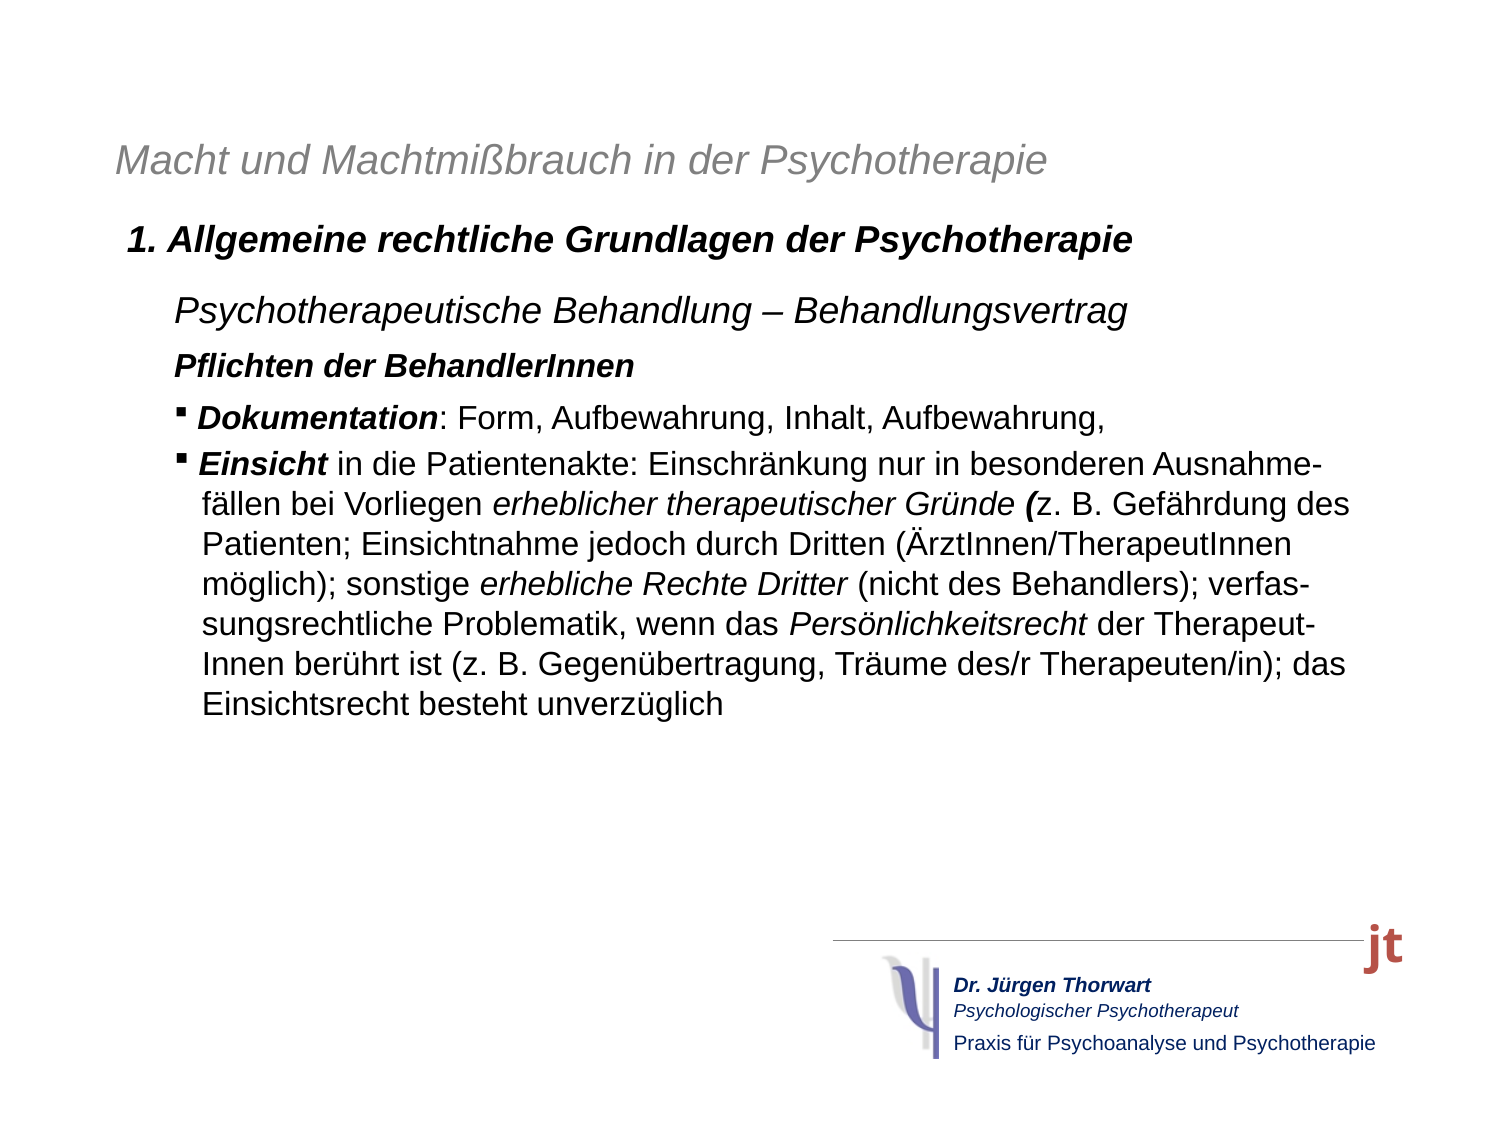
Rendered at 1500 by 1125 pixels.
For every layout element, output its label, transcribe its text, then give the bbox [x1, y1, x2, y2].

text_box 1. Allgemeine rechtliche Grundlagen der Psychotherapie [112, 208, 1223, 268]
text_box Dr. Jürgen Thorwart Psychologischer Psychotherapeut Praxis für Psychoanalyse und Psychotherapie [942, 964, 1459, 1062]
picture [832, 951, 940, 1059]
text_box Macht und Machtmißbrauch in der Psychotherapie [100, 125, 1211, 191]
text_box Psychotherapeutische Behandlung – Behandlungsvertrag Pflichten der BehandlerInnen Dokumentation: Form, Aufbewahrung, Inhalt, Aufbewahrung, Einsicht in die Patientenakte: Einschränkung nur in besonderen Ausnahme- fällen bei Vorliegen erheblicher therapeutischer Gründe (z. B. Gefährdung des Patienten; Einsichtnahme jedoch durch Dritten (ÄrztInnen/TherapeutInnen möglich); sonstige erhebliche Rechte Dritter (nicht des Behandlers); verfas- sungsrechtliche Problematik, wenn das Persönlichkeitsrecht der Therapeut- Innen berührt ist (z. B. Gegenübertragung, Träume des/r Therapeuten/in); das Einsichtsrecht besteht unverzüglich [159, 278, 1400, 730]
text_box jt [1352, 905, 1424, 980]
